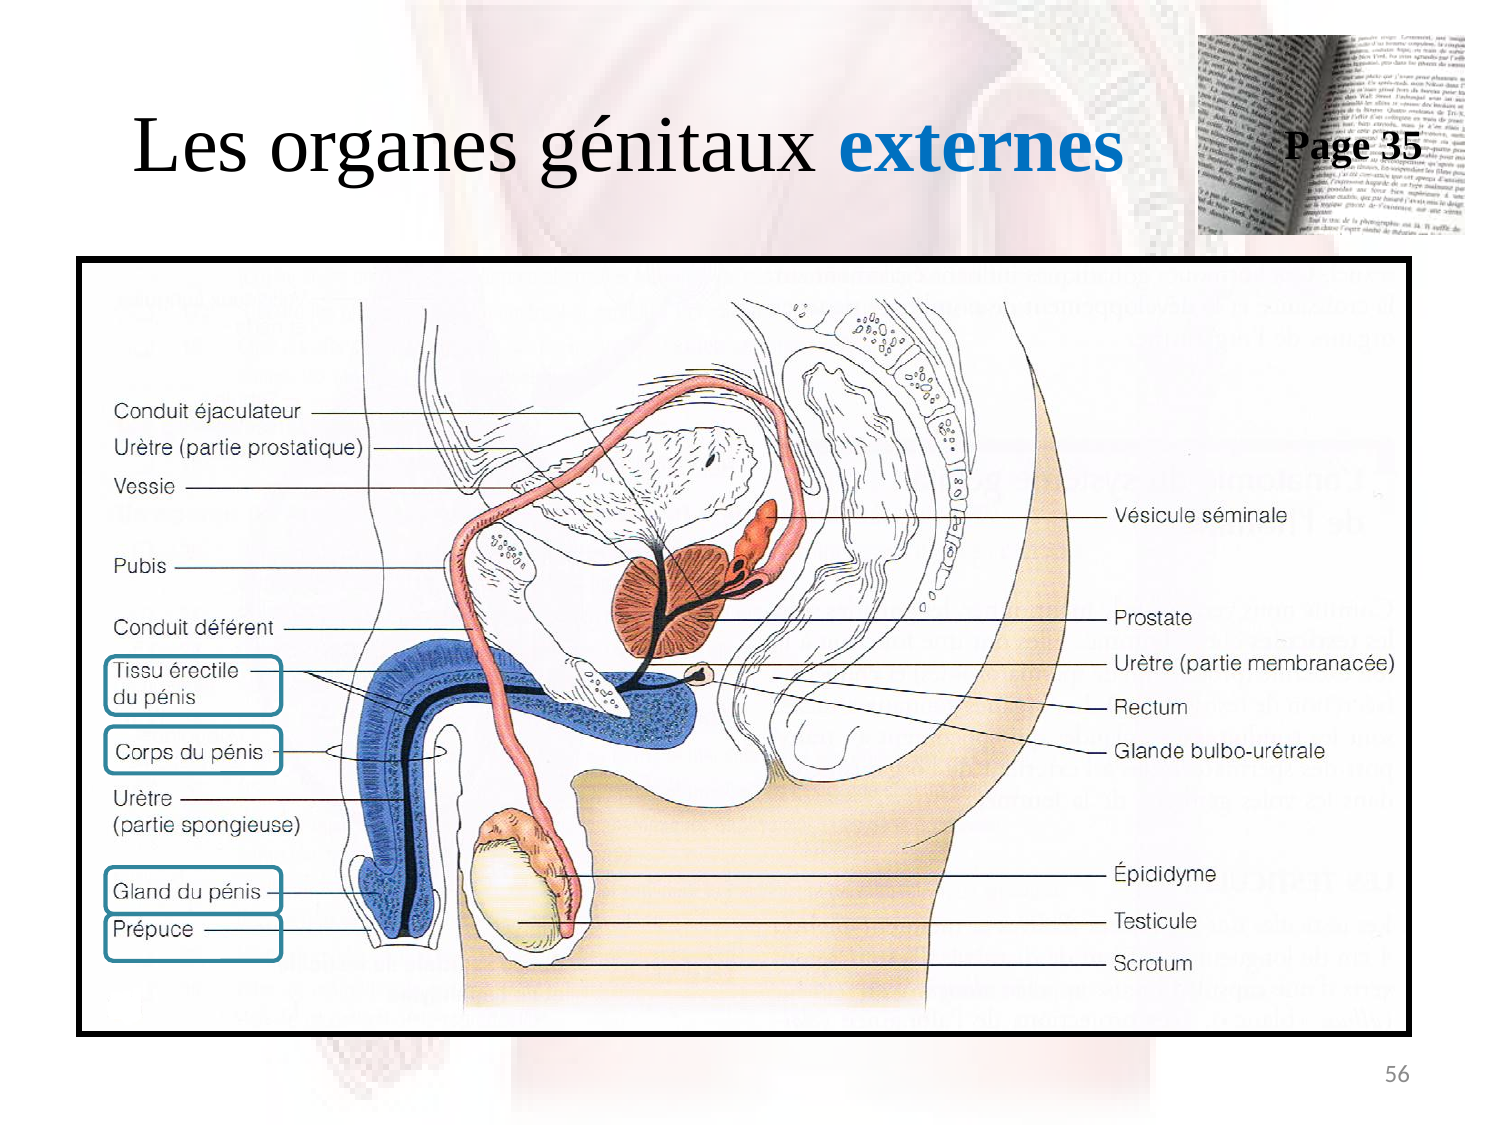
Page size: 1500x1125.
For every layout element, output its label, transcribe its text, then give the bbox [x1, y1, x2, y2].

picture [1198, 34, 1466, 235]
title Les organes génitaux externes [75, 45, 1184, 233]
picture [81, 262, 1407, 1032]
slide_number 56 [1074, 1042, 1425, 1103]
text_box Page 35 [1470, 110, 1477, 175]
